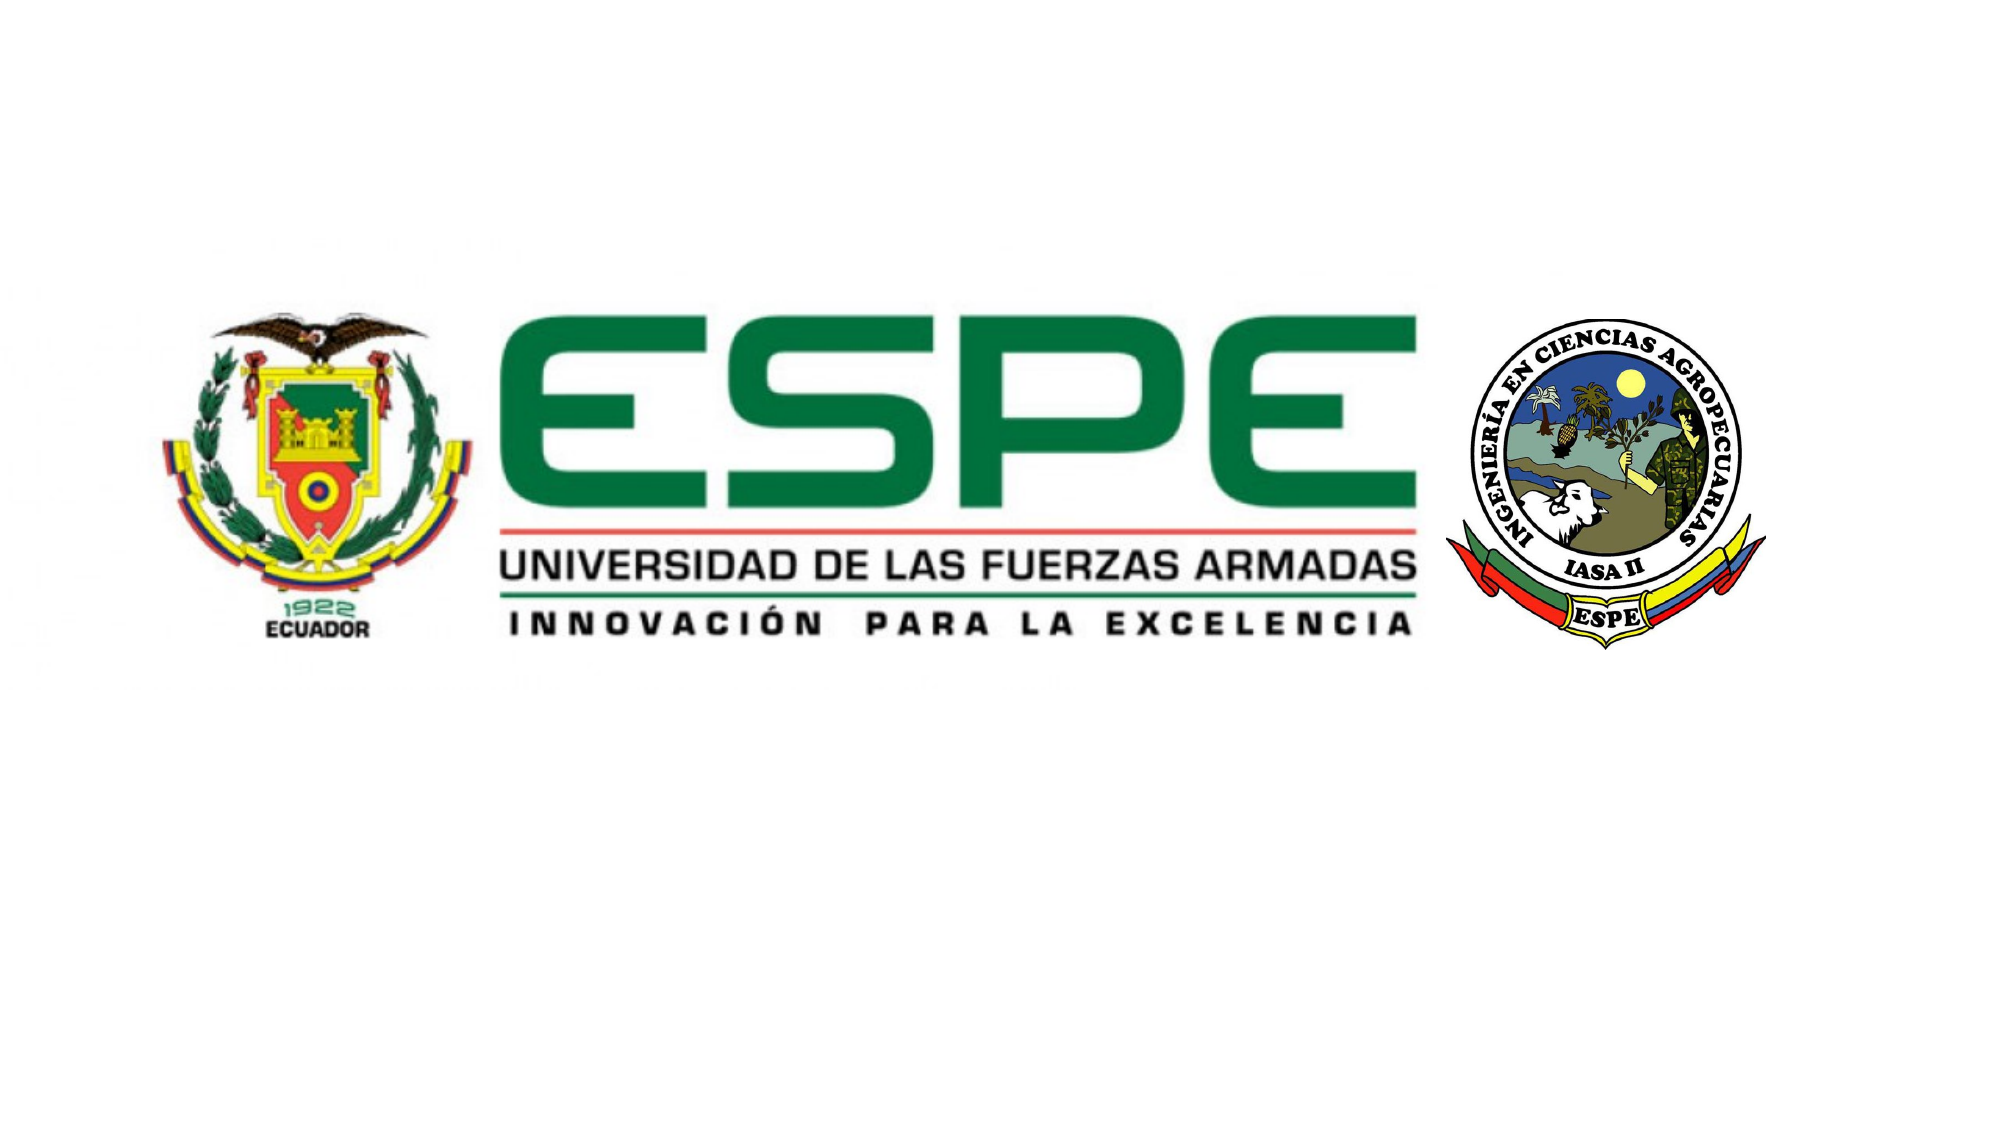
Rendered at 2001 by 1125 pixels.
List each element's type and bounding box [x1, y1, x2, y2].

picture [0, 238, 1766, 690]
